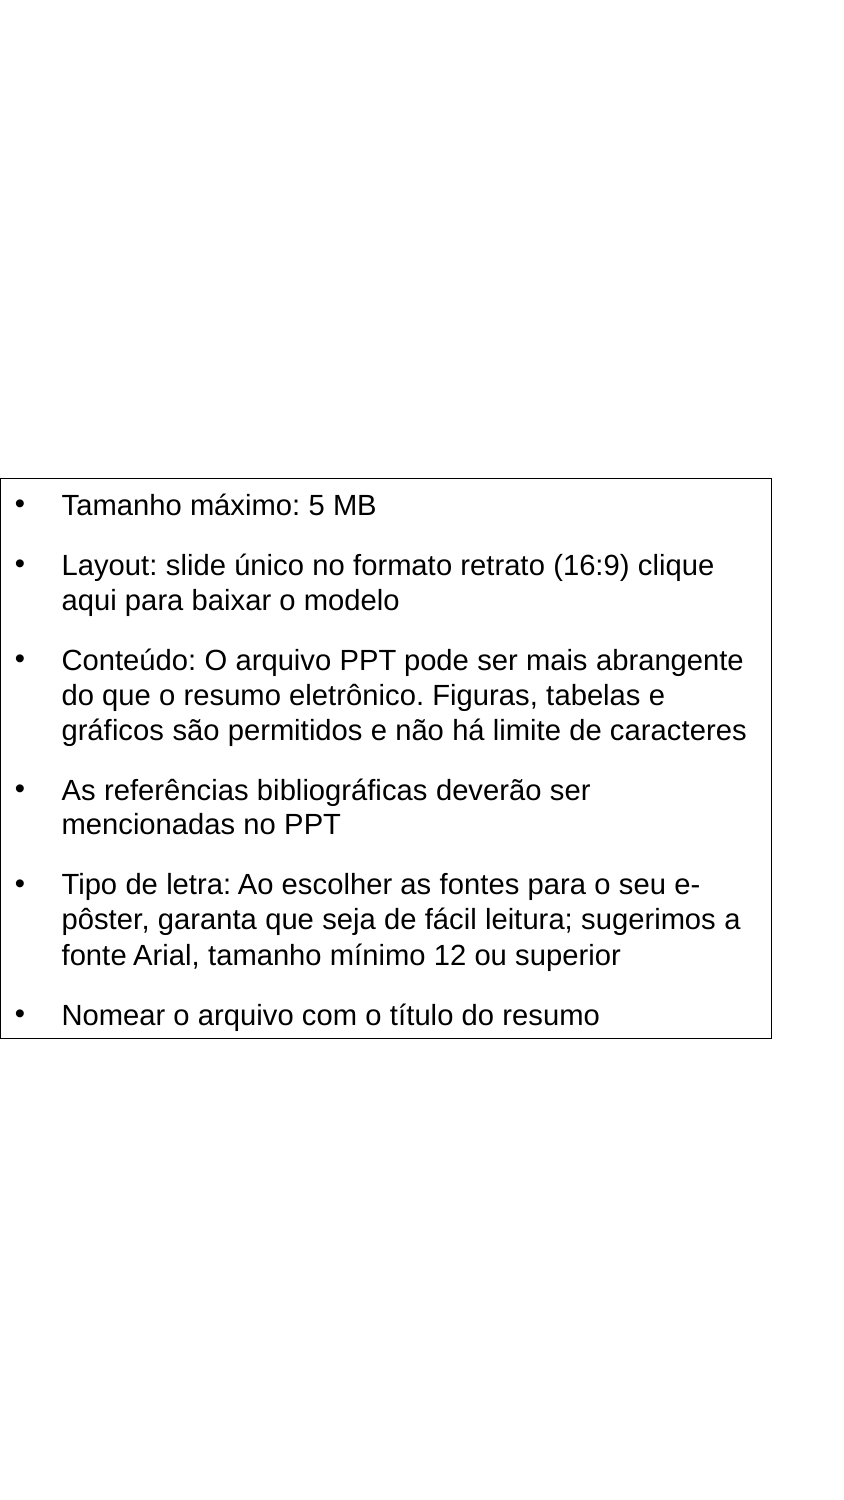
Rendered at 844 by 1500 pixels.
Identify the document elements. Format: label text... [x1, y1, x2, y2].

text_box Tamanho máximo: 5 MB Layout: slide único no formato retrato (16:9) clique aqui para baixar o modelo Conteúdo: O arquivo PPT pode ser mais abrangente do que o resumo eletrônico. Figuras, tabelas e gráficos são permitidos e não há limite de caracteres As referências bibliográficas deverão ser mencionadas no PPT Tipo de letra: Ao escolher as fontes para o seu e-pôster, garanta que seja de fácil leitura; sugerimos a fonte Arial, tamanho mínimo 12 ou superior Nomear o arquivo com o título do resumo [0, 478, 772, 1039]
